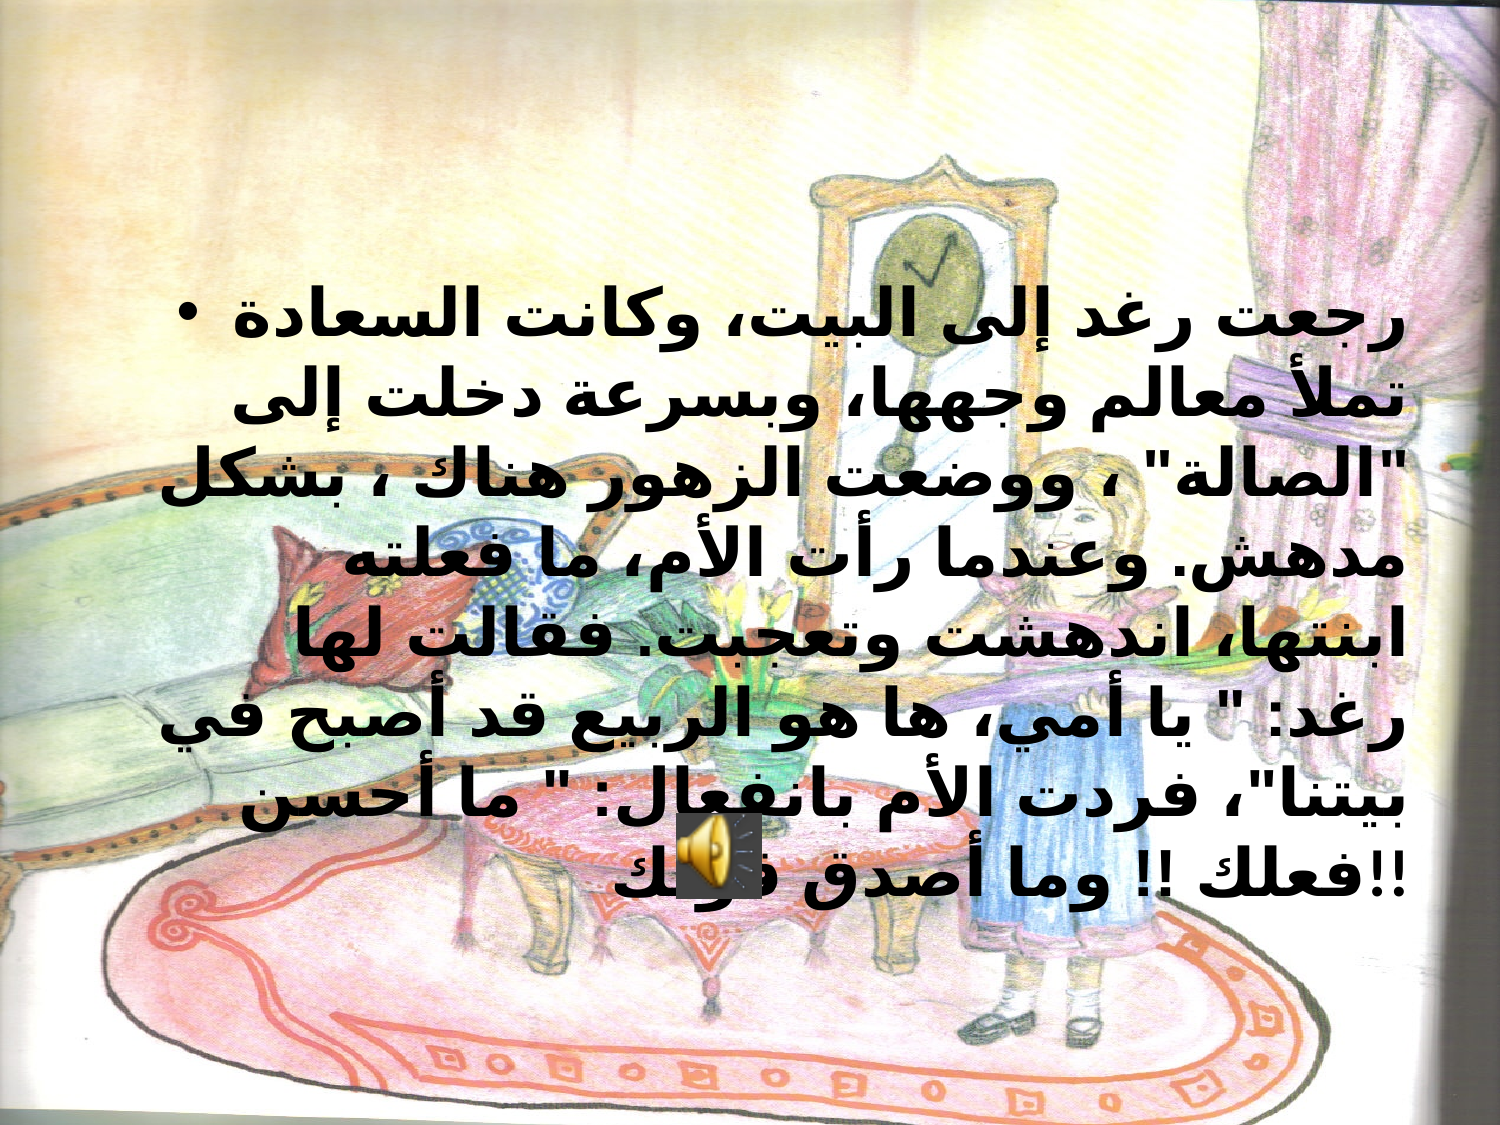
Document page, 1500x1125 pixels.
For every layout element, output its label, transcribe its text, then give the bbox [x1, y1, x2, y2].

list رجعت رغد إلى البيت، وكانت السعادة تملأ معالم وجهها، وبسرعة دخلت إلى "الصالة" ، ووضعت الزهور هناك ، بشكل مدهش. وعندما رأت الأم، ما فعلته ابنتها، اندهشت وتعجبت. فقالت لها رغد: " يا أمي، ها هو الربيع قد أصبح في بيتنا"، فردت الأم بانفعال: " ما أحسن فعلك !! وما أصدق قولك!! [74, 262, 1426, 1006]
picture [0, 0, 1500, 1125]
